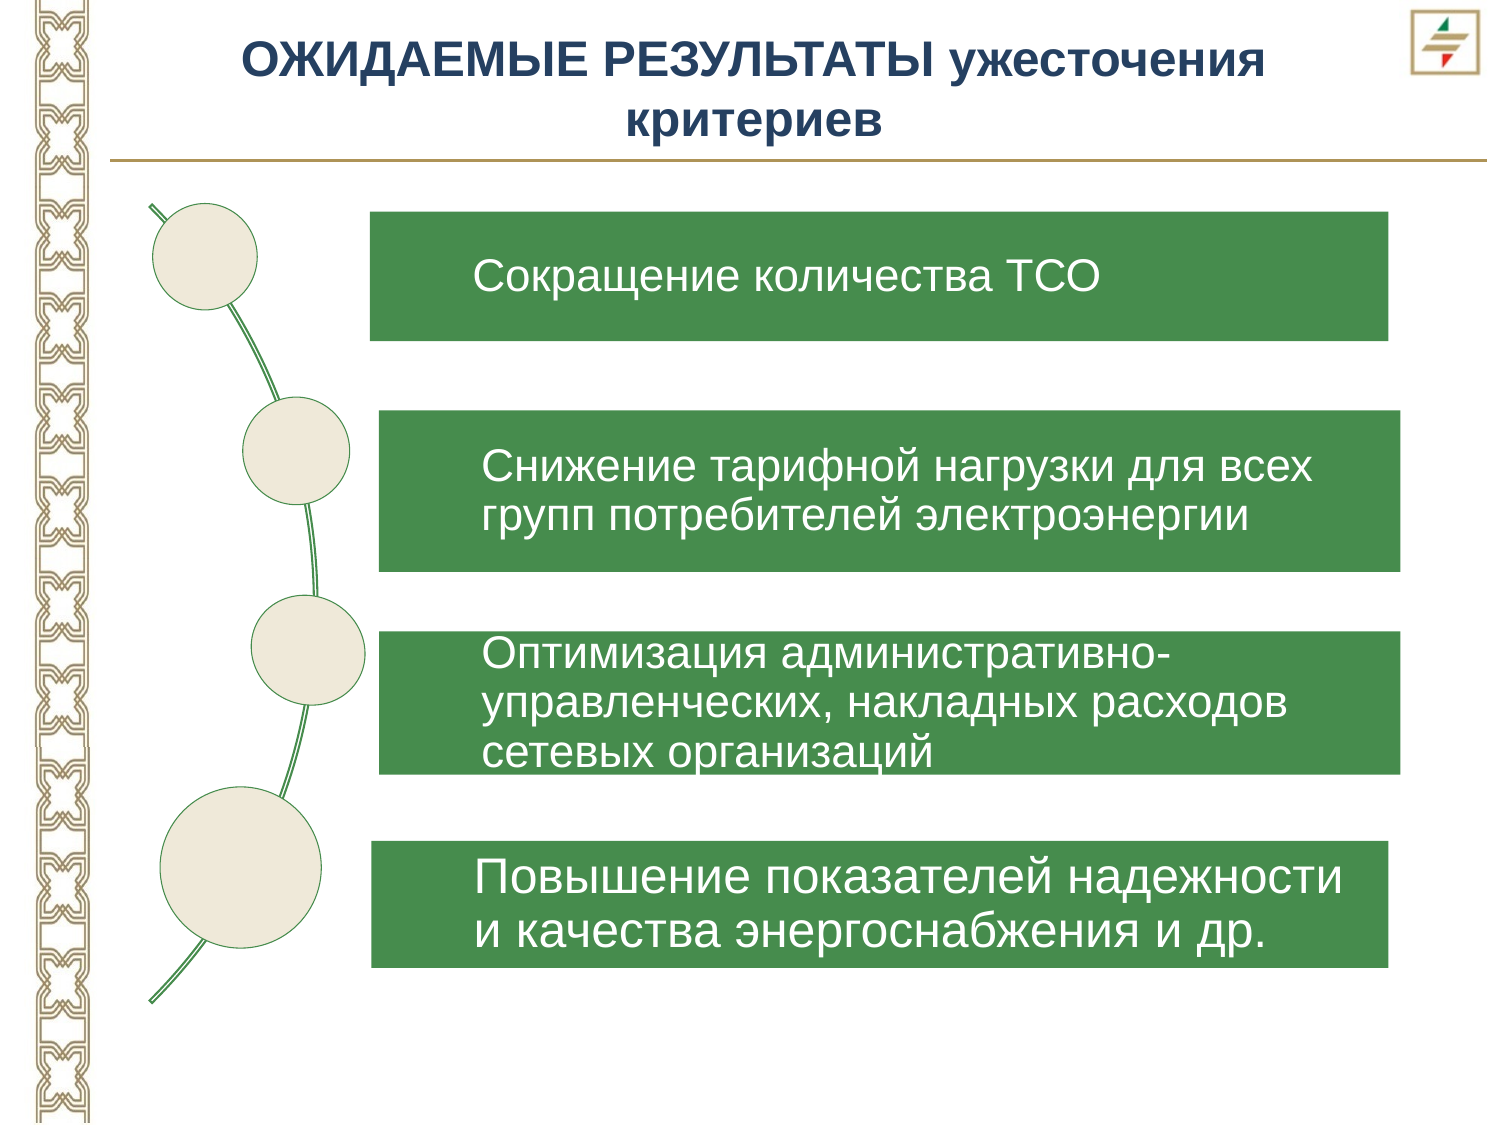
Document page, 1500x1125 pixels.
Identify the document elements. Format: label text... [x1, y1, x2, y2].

text_box ОЖИДАЕМЫЕ РЕЗУЛЬТАТЫ ужесточения критериев [108, 19, 1400, 184]
picture [0, 0, 1500, 1125]
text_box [108, 184, 1424, 1024]
